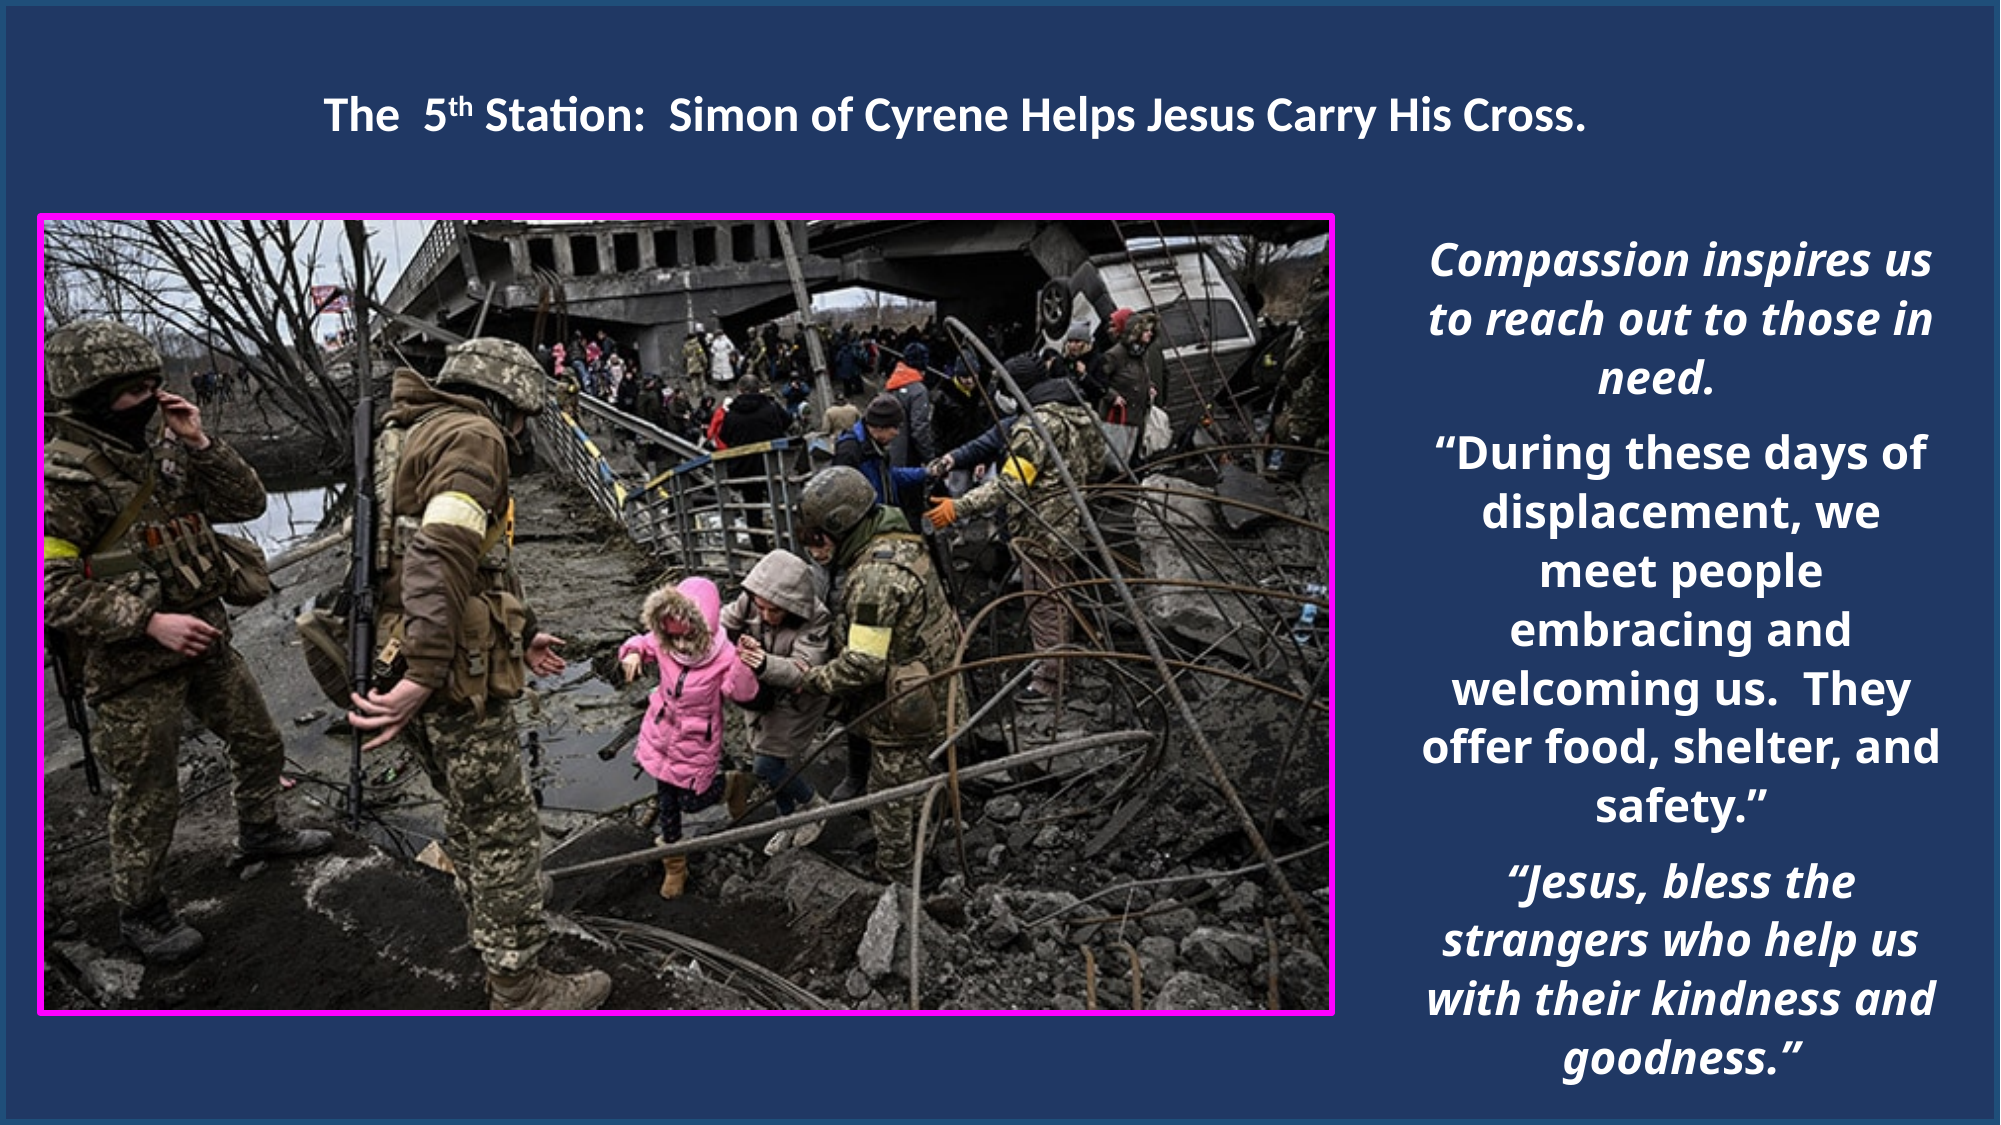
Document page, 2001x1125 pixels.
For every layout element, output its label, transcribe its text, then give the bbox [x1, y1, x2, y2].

text_box [0, 0, 2000, 1125]
text_box The 5th Station: Simon of Cyrene Helps Jesus Carry His Cross. [286, 69, 1637, 149]
picture [43, 219, 1329, 1010]
text_box Compassion inspires us to reach out to those in need. “During these days of displacement, we meet people embracing and welcoming us. They offer food, shelter, and safety.” “Jesus, bless the strangers who help us with their kindness and goodness.” [1406, 219, 1957, 1091]
